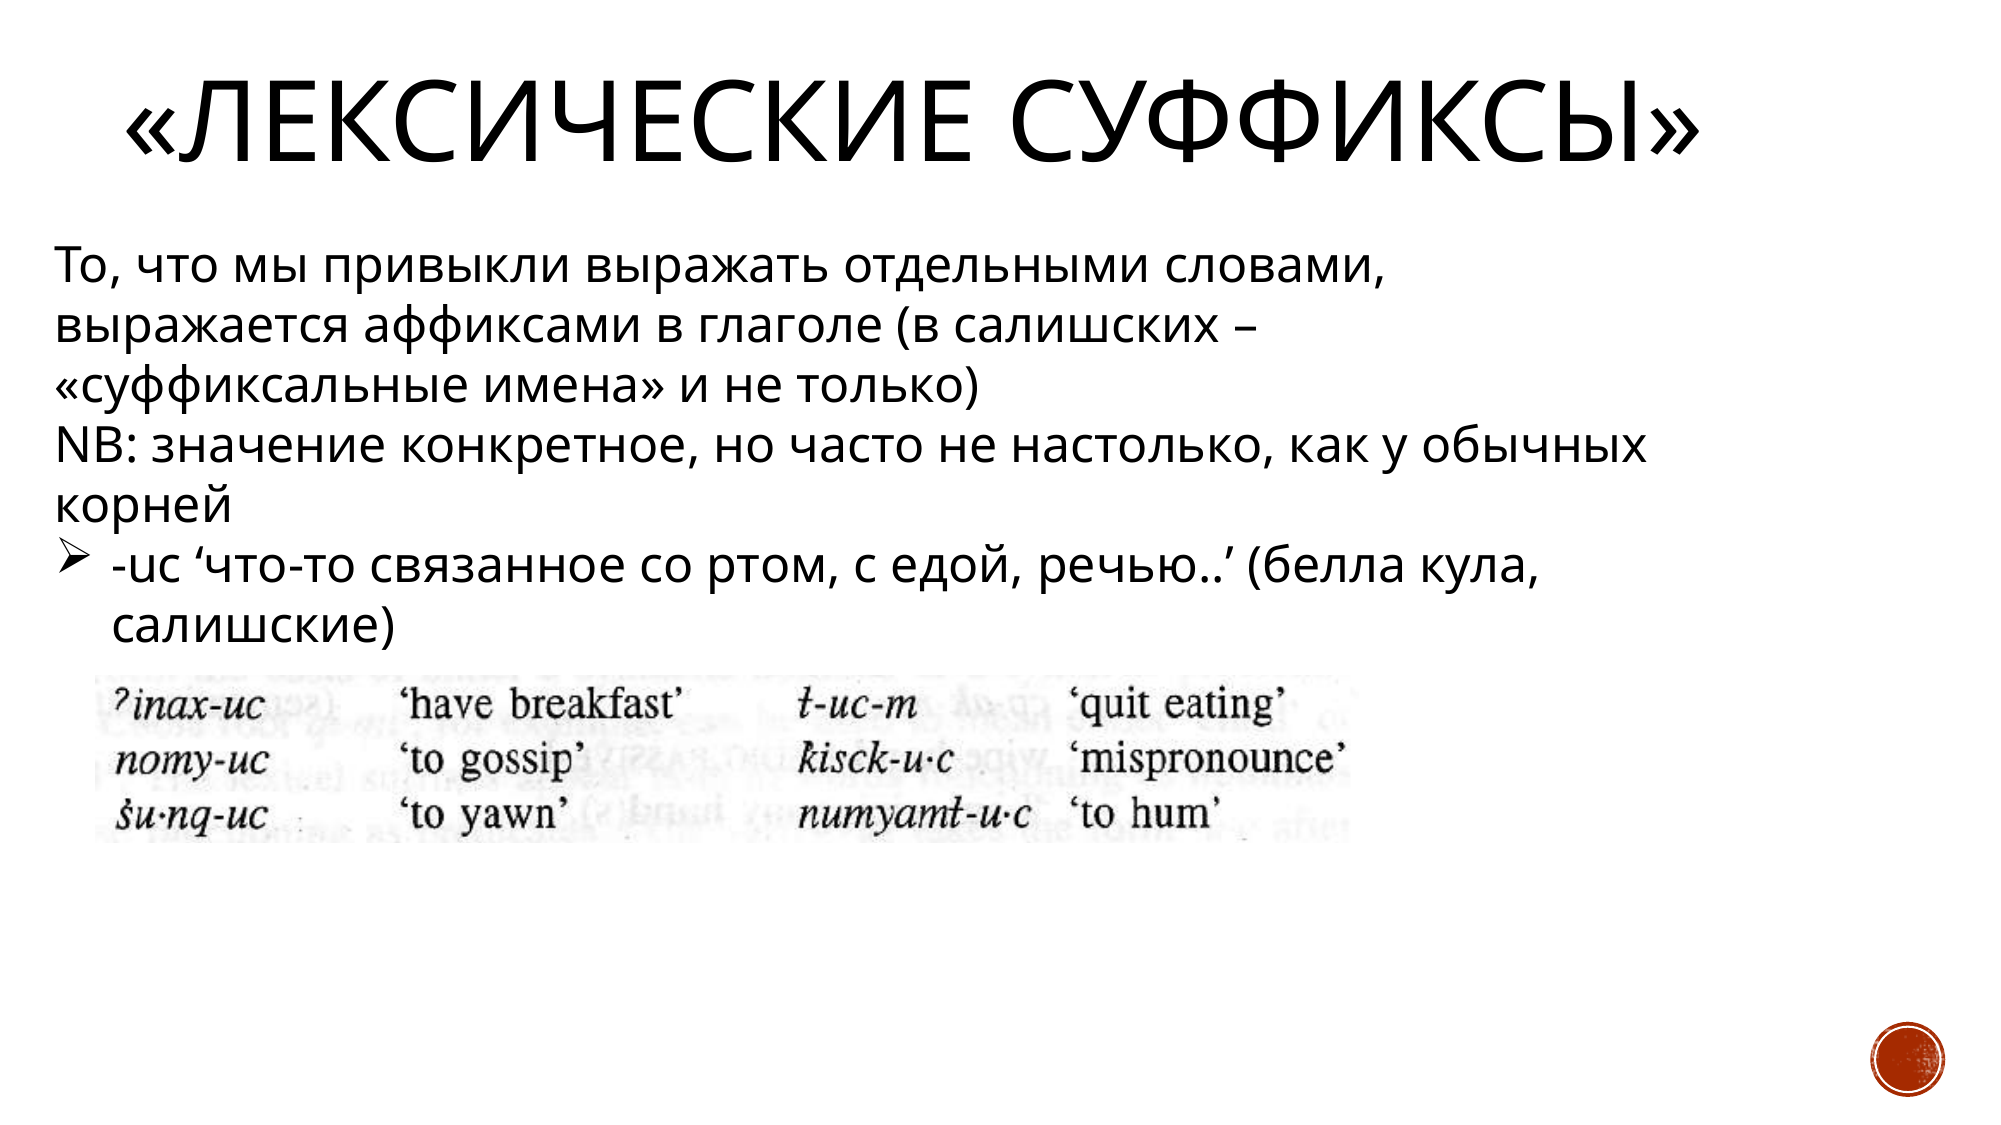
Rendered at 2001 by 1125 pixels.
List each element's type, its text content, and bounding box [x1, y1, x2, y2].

picture [98, 677, 1358, 841]
title «Лексические суффиксы» [107, 25, 1758, 225]
text_box То, что мы привыкли выражать отдельными словами, выражается аффиксами в глаголе (в салишских – «суффиксальные имена» и не только) NB: значение конкретное, но часто не настолько, как у обычных корней -uc ‘что-то связанное со ртом, с едой, речью..’ (белла кула, салишские) [40, 224, 1670, 780]
